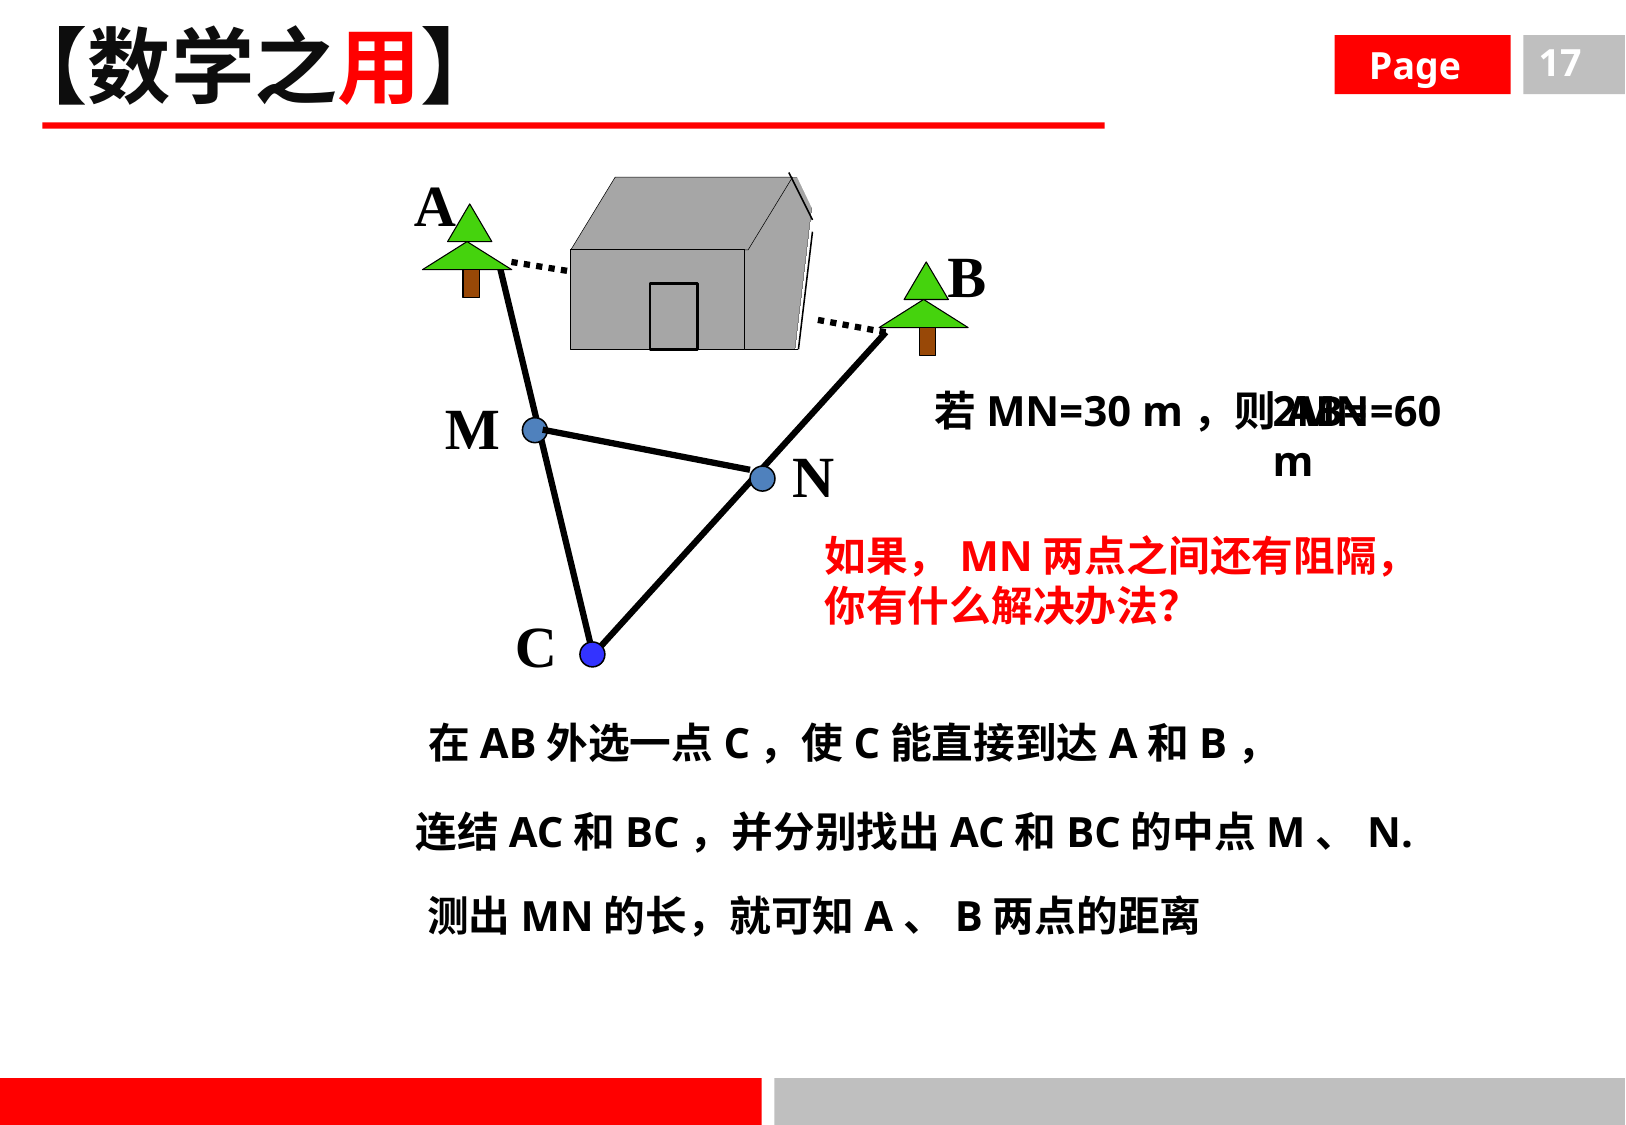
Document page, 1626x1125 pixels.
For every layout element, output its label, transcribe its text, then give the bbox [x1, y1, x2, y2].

text_box M [430, 383, 543, 469]
text_box 测出MN的长，就可知A、B两点的距离 [412, 882, 1475, 997]
text_box 【数学之用】 [0, 6, 521, 122]
text_box A [399, 160, 512, 246]
text_box [543, 420, 548, 440]
text_box Page [1334, 35, 1511, 95]
text_box [579, 641, 605, 667]
text_box 若MN=30 m，则AB= [919, 377, 1257, 443]
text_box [422, 203, 512, 299]
text_box C [499, 601, 650, 687]
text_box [745, 231, 813, 350]
text_box [124, 62, 1475, 138]
text_box 2MN=60 m [1257, 377, 1475, 493]
text_box 连结AC和BC，并分别找出AC和BC的中点M、N. [400, 798, 1589, 864]
slide_number 17 [1523, 35, 1625, 95]
text_box N [777, 431, 890, 517]
text_box 如果，MN两点之间还有阻隔，你有什么解决办法？ [809, 522, 1448, 638]
text_box B [932, 231, 1046, 317]
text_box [511, 261, 565, 333]
text_box [750, 466, 775, 492]
text_box [772, 1076, 1625, 1125]
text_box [878, 261, 969, 356]
text_box [0, 1076, 764, 1125]
text_box 在AB外选一点C，使C能直接到达A和B， [413, 709, 1426, 775]
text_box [570, 166, 872, 350]
